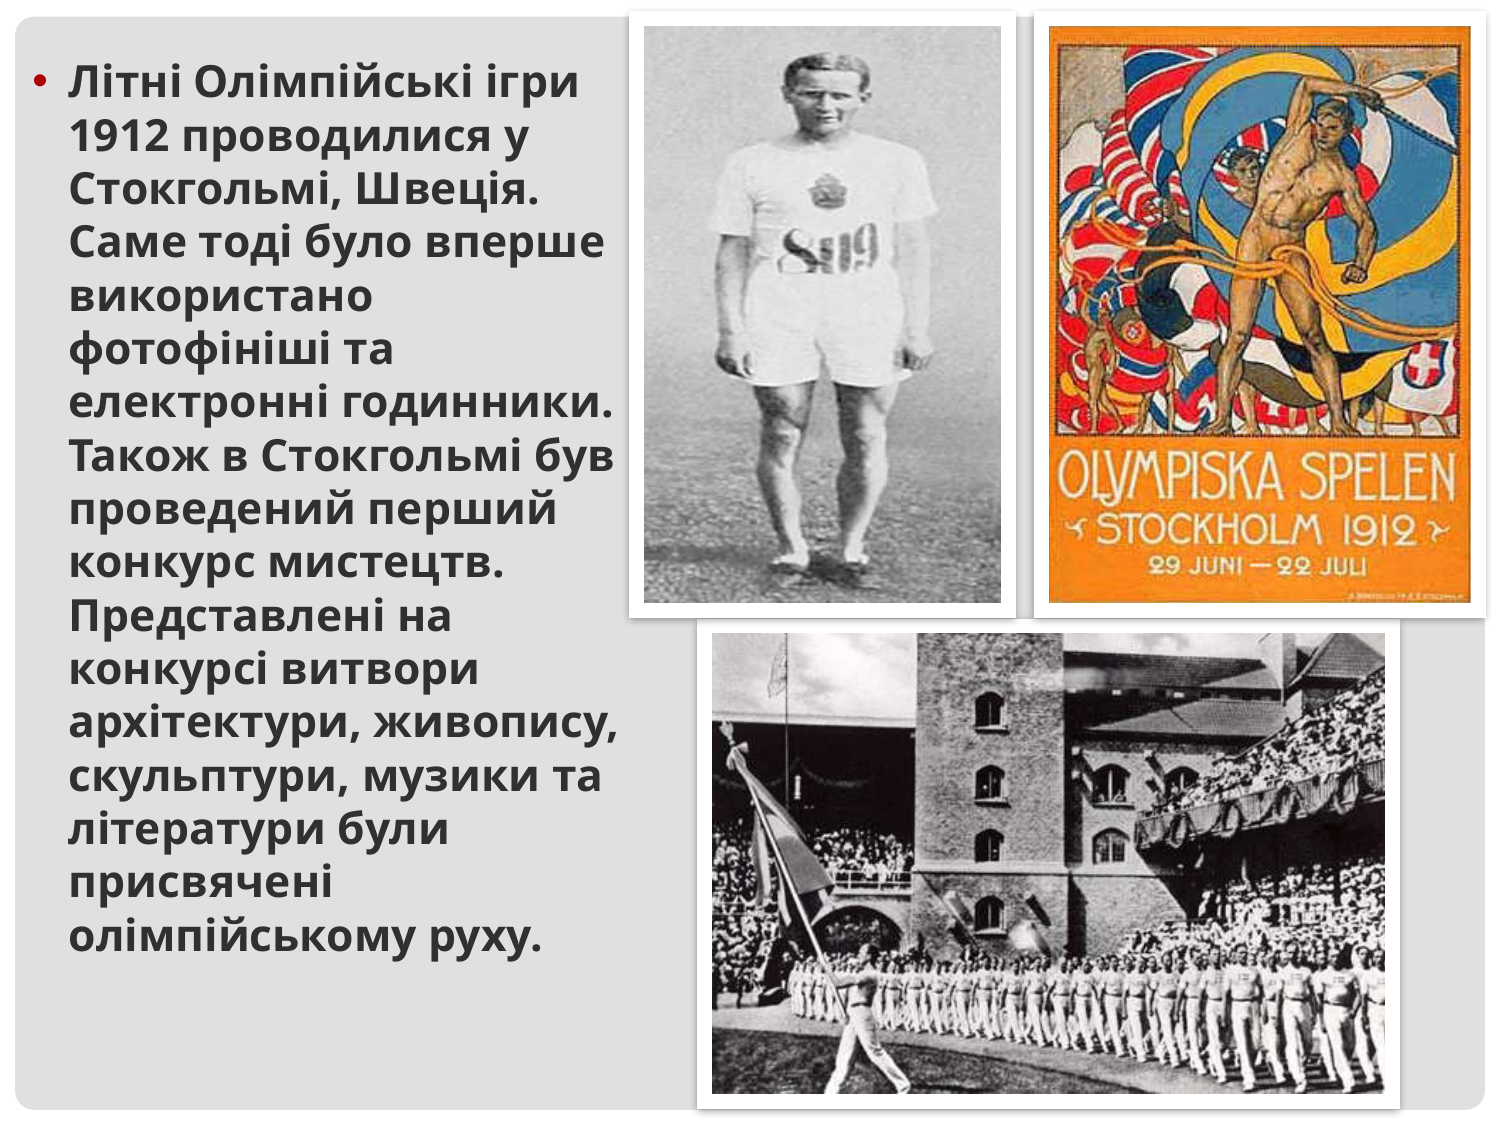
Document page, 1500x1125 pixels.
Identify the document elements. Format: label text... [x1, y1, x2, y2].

list Літні Олімпійські ігри 1912 проводилися у Стокгольмі, Швеція. Саме тоді було вперше використано фотофініші та електронні годинники. Також в Стокгольмі був проведений перший конкурс мистецтв. Представлені на конкурсі витвори архітектури, живопису, скульптури, музики та літератури були присвячені олімпійському руху. [0, 0, 663, 988]
picture [1048, 25, 1472, 604]
picture [711, 633, 1386, 1095]
picture [643, 25, 1002, 604]
